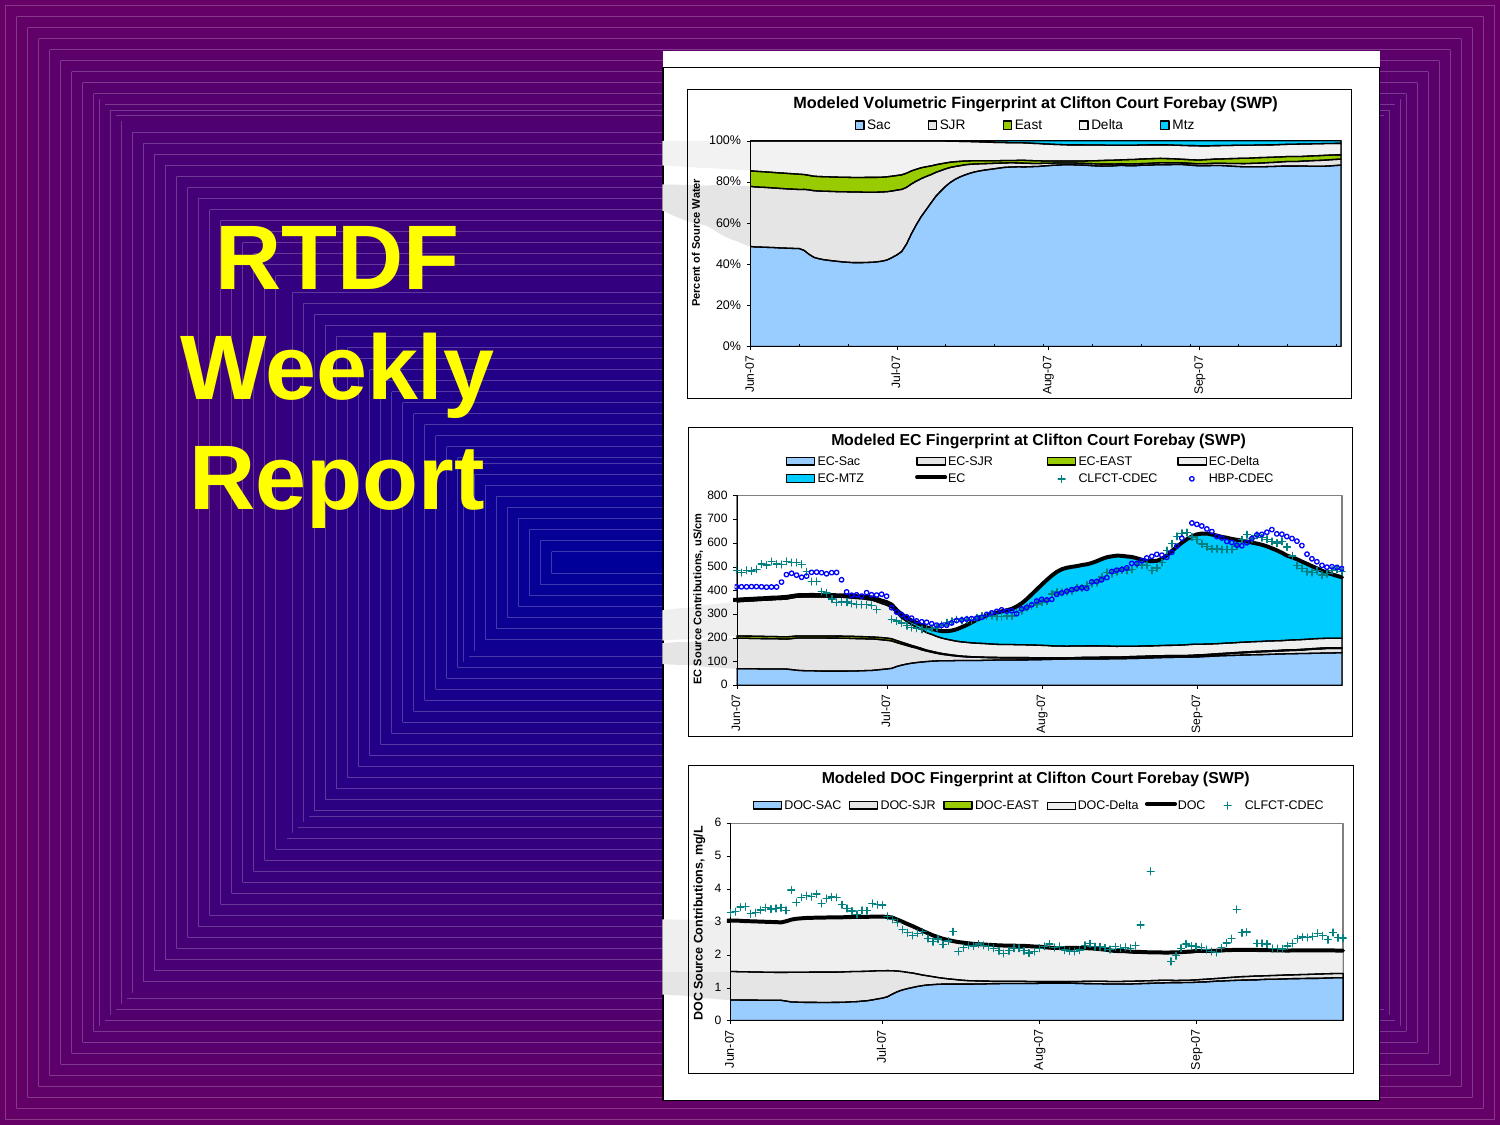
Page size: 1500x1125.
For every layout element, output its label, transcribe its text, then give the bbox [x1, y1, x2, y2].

picture [662, 49, 1381, 1102]
title RTDF Weekly Report [62, 124, 613, 601]
